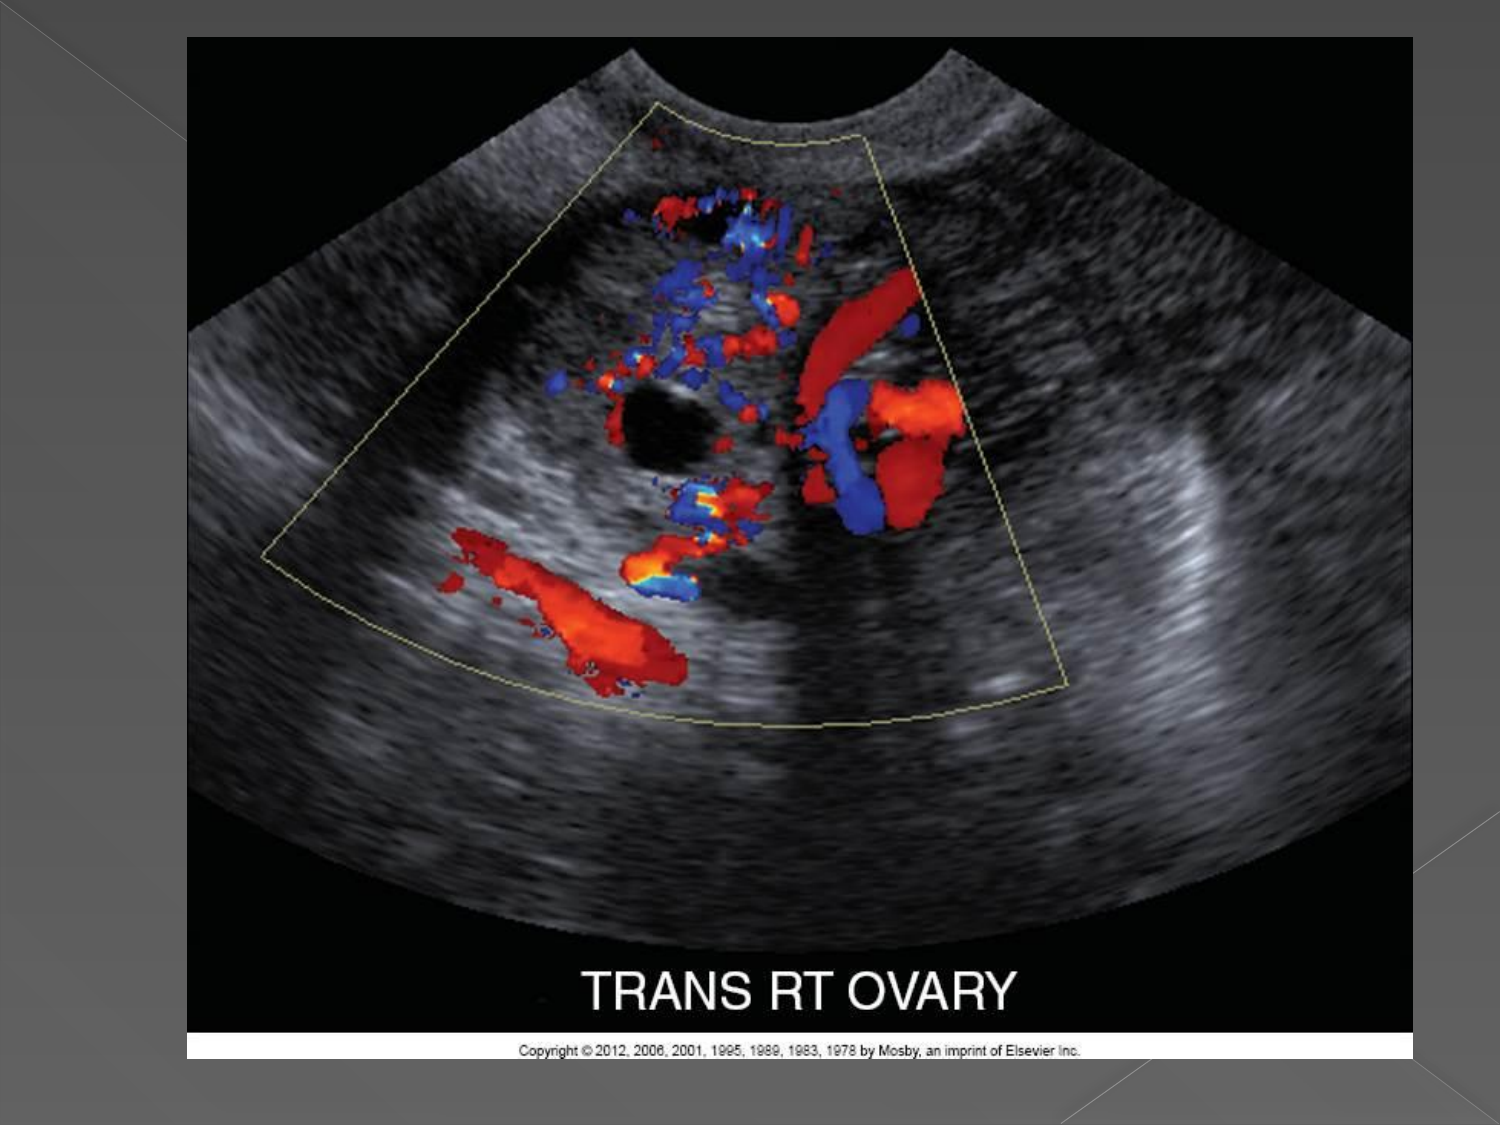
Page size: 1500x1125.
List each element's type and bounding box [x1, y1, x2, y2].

list [187, 37, 1413, 1060]
